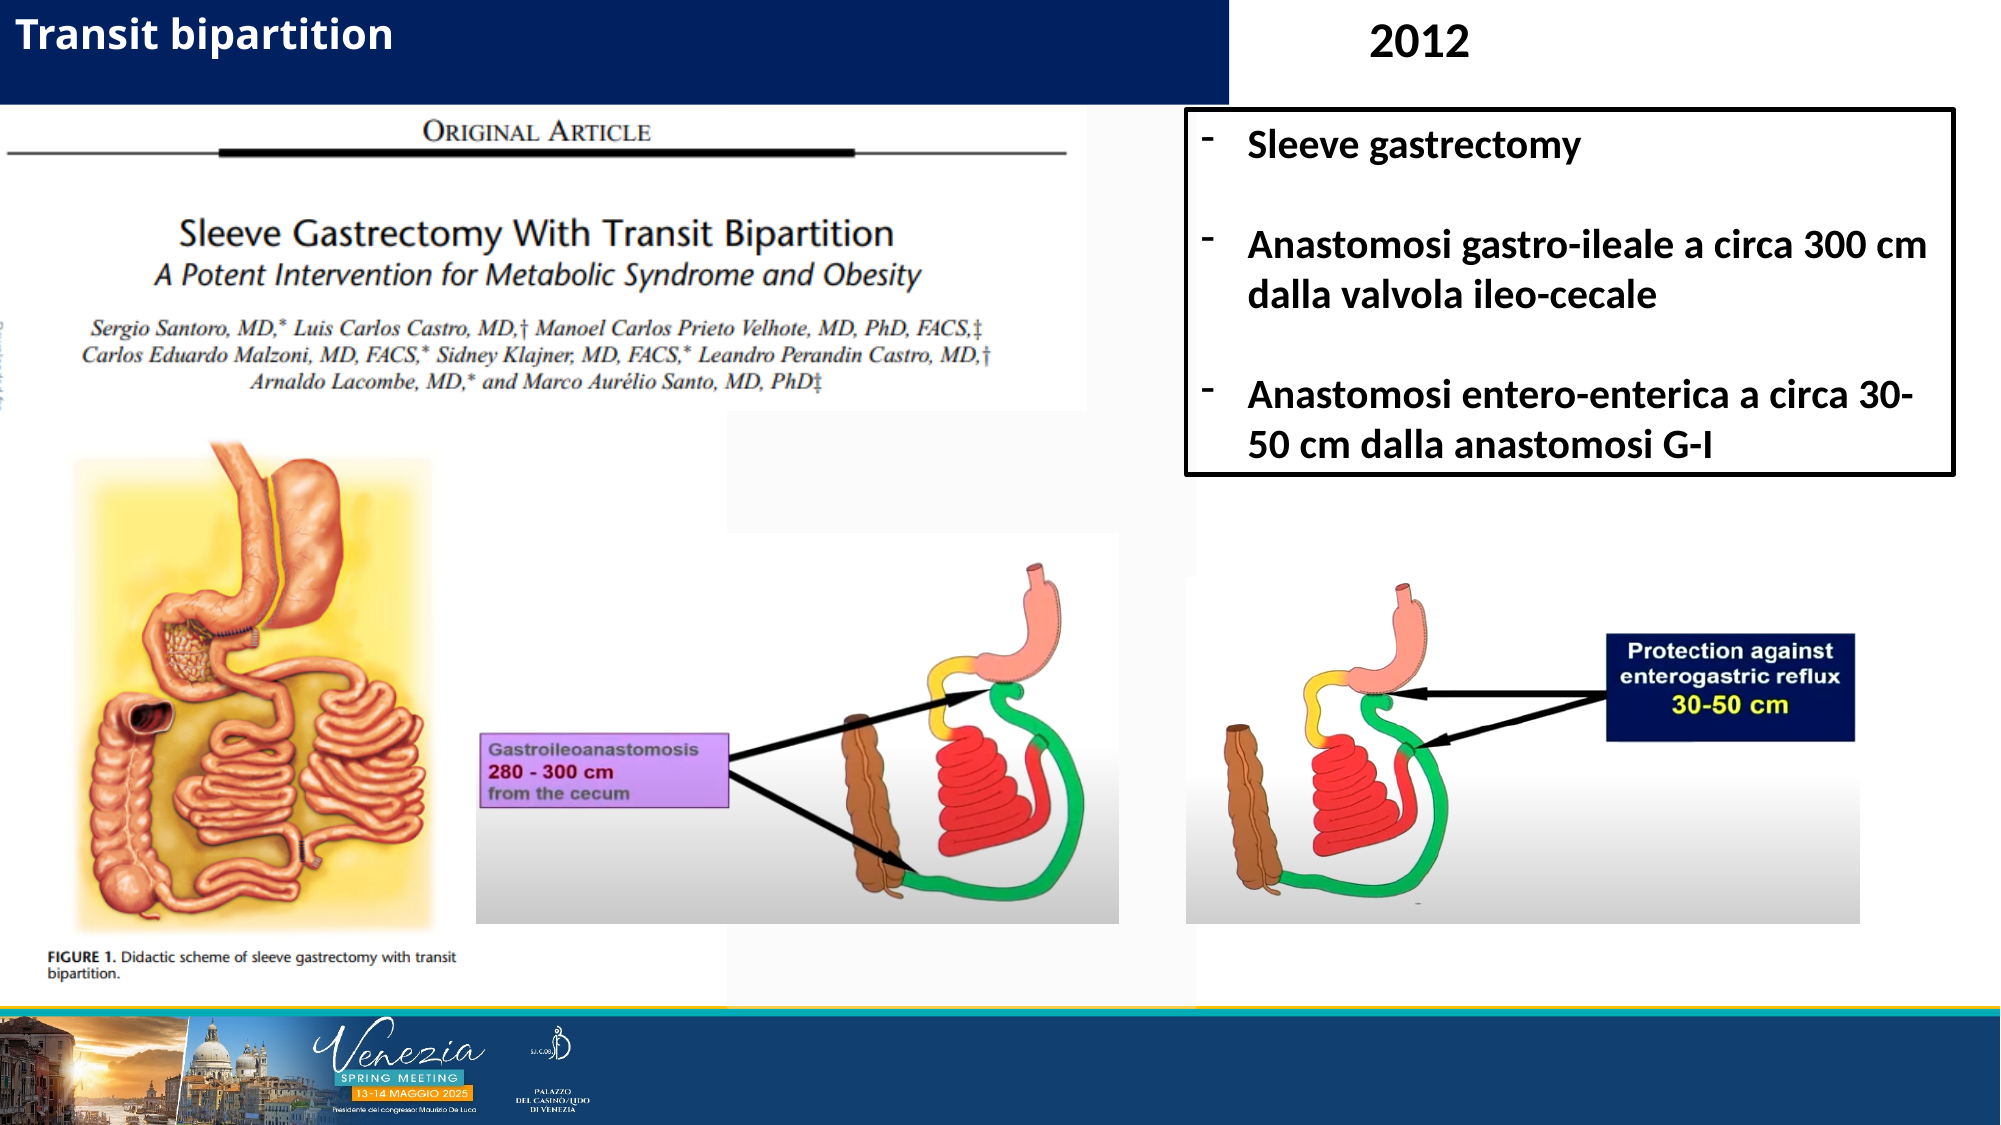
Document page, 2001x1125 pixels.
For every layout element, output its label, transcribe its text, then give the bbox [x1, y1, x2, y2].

picture [45, 434, 470, 992]
picture [0, 1017, 609, 1125]
text_box Transit bipartition [0, 0, 1230, 105]
picture [0, 105, 1087, 412]
picture [1185, 577, 1861, 925]
picture [476, 533, 1119, 925]
text_box 2012 [1354, 0, 1486, 75]
text_box Sleeve gastrectomy Anastomosi gastro-ileale a circa 300 cm dalla valvola ileo-cecale Anastomosi entero-enterica a circa 30-50 cm dalla anastomosi G-I [1186, 109, 1954, 475]
